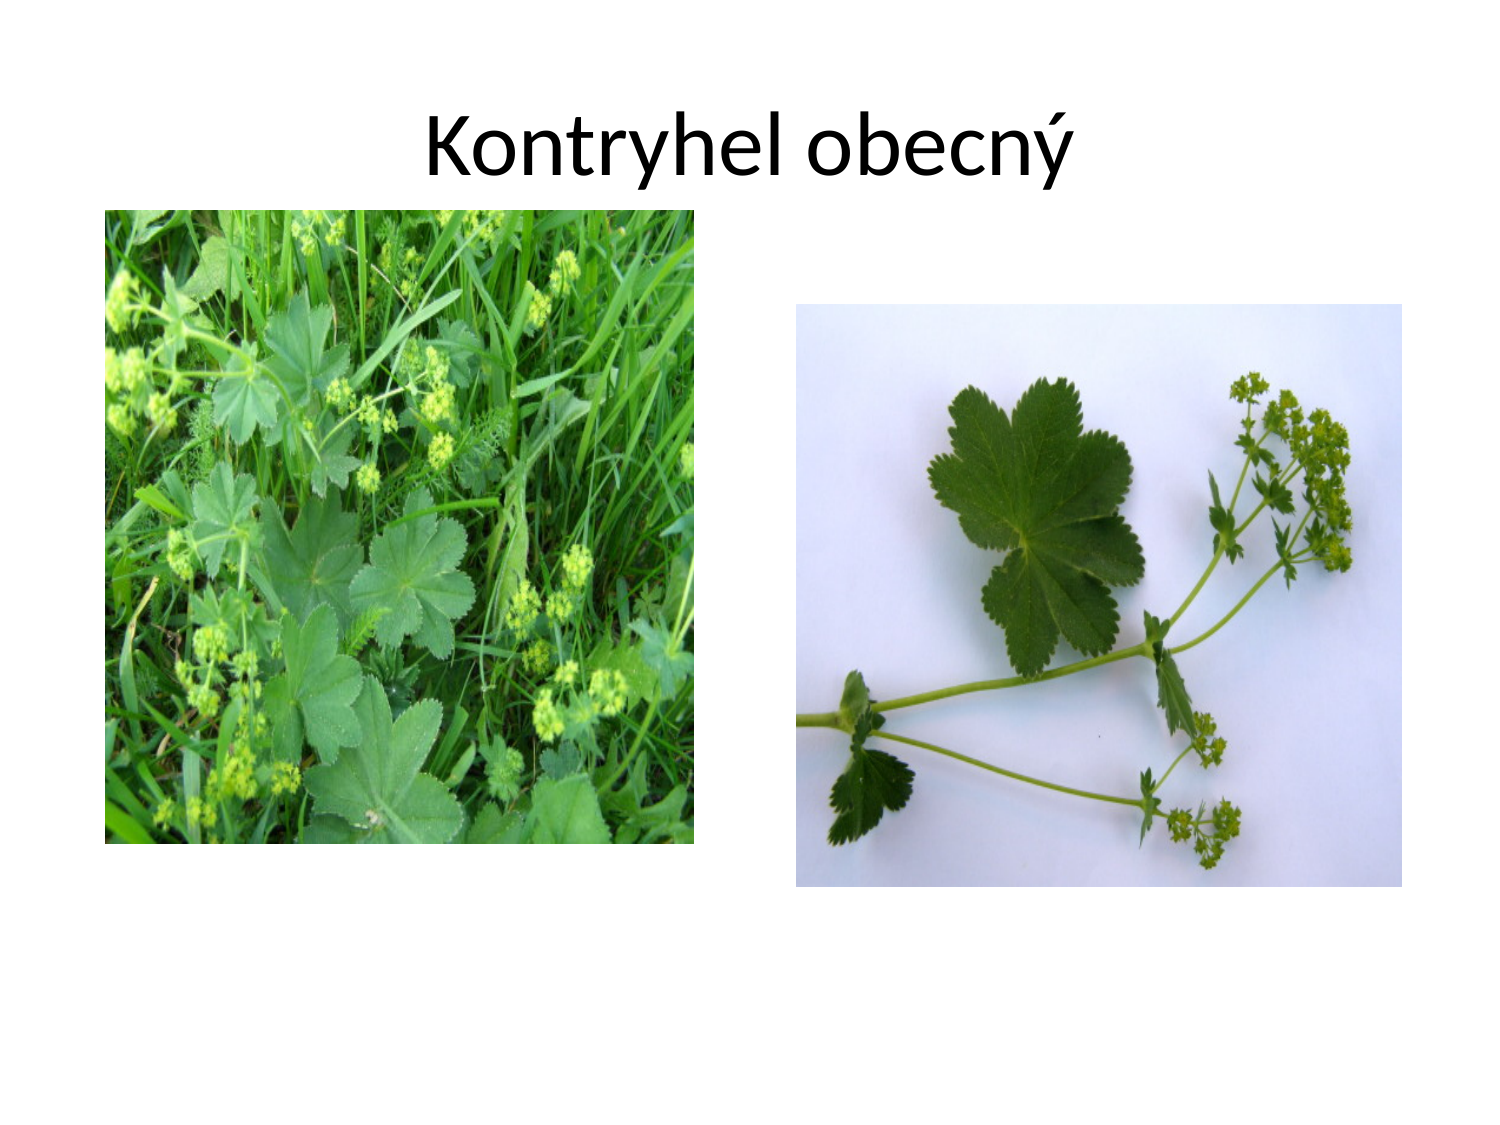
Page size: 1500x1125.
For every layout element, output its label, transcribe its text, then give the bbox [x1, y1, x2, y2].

picture [105, 210, 695, 844]
picture [796, 304, 1402, 887]
title Kontryhel obecný [74, 44, 1426, 233]
